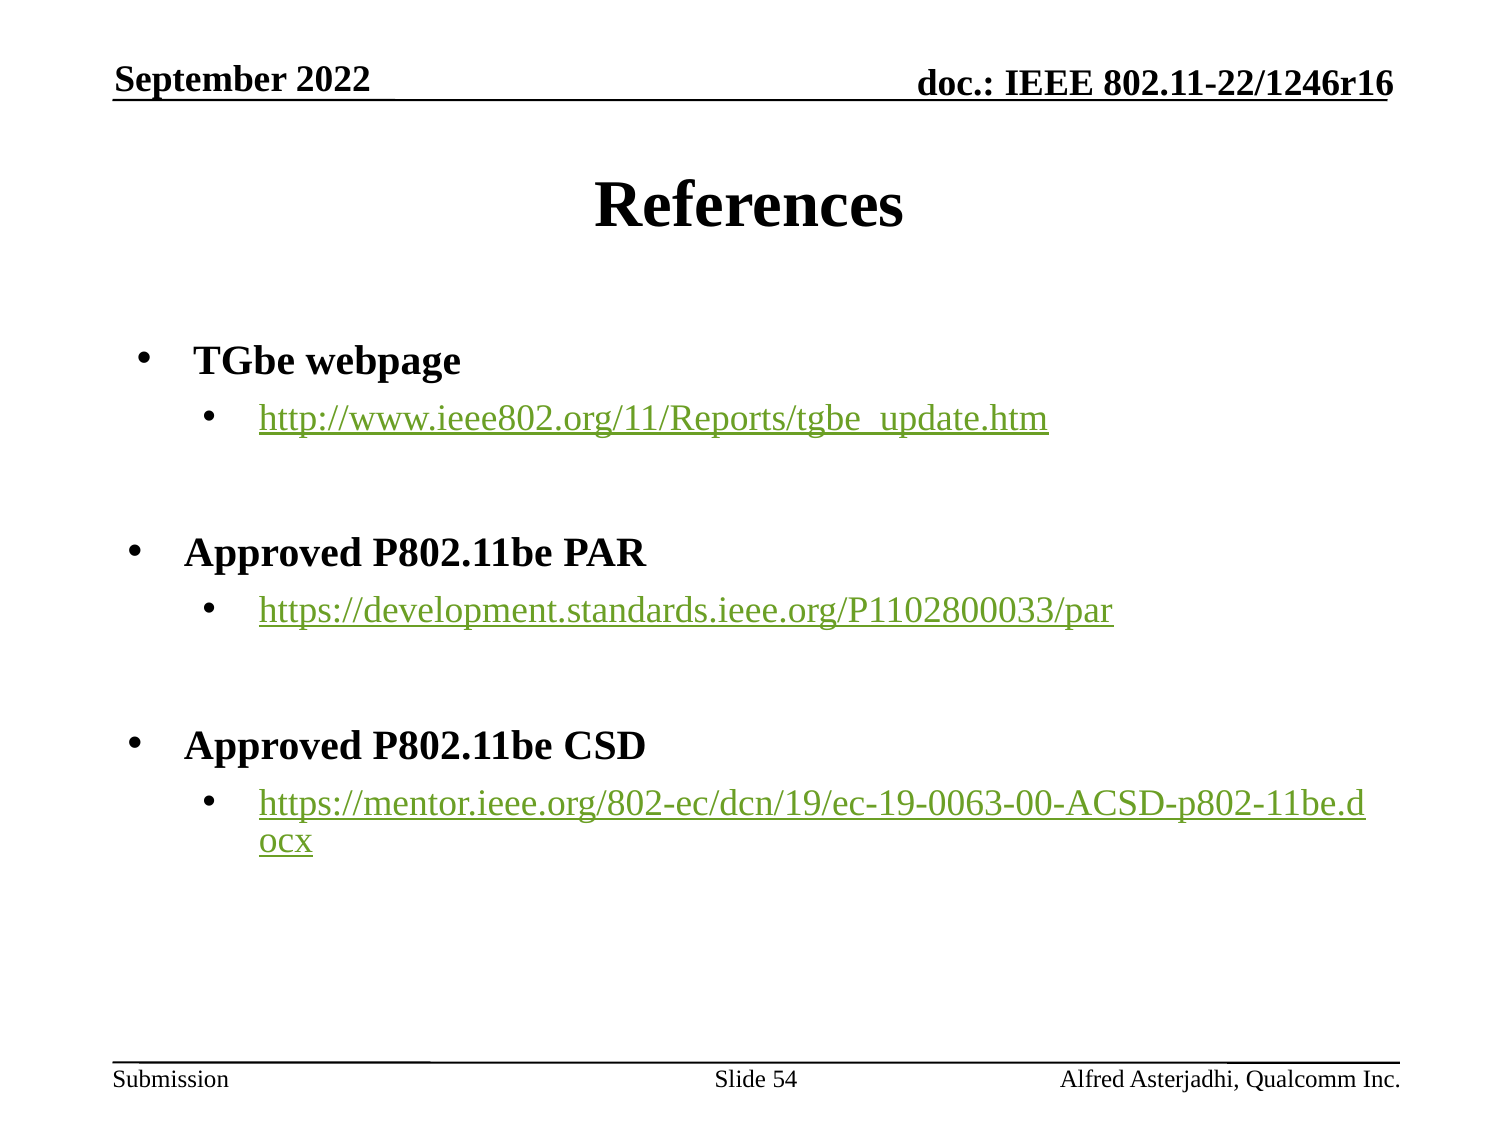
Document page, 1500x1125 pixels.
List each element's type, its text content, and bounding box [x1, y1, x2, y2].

footer Alfred Asterjadhi, Qualcomm Inc. [878, 1061, 1402, 1093]
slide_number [114, 54, 493, 100]
title References [112, 112, 1388, 288]
list TGbe webpage http://www.ieee802.org/11/Reports/tgbe_update.htm Approved P802.11be PAR https://development.standards.ieee.org/P1102800033/par Approved P802.11be CSD https://mentor.ieee.org/802-ec/dcn/19/ec-19-0063-00-ACSD-p802-11be.docx [112, 324, 1388, 1000]
slide_number Slide 54 [712, 1061, 800, 1123]
